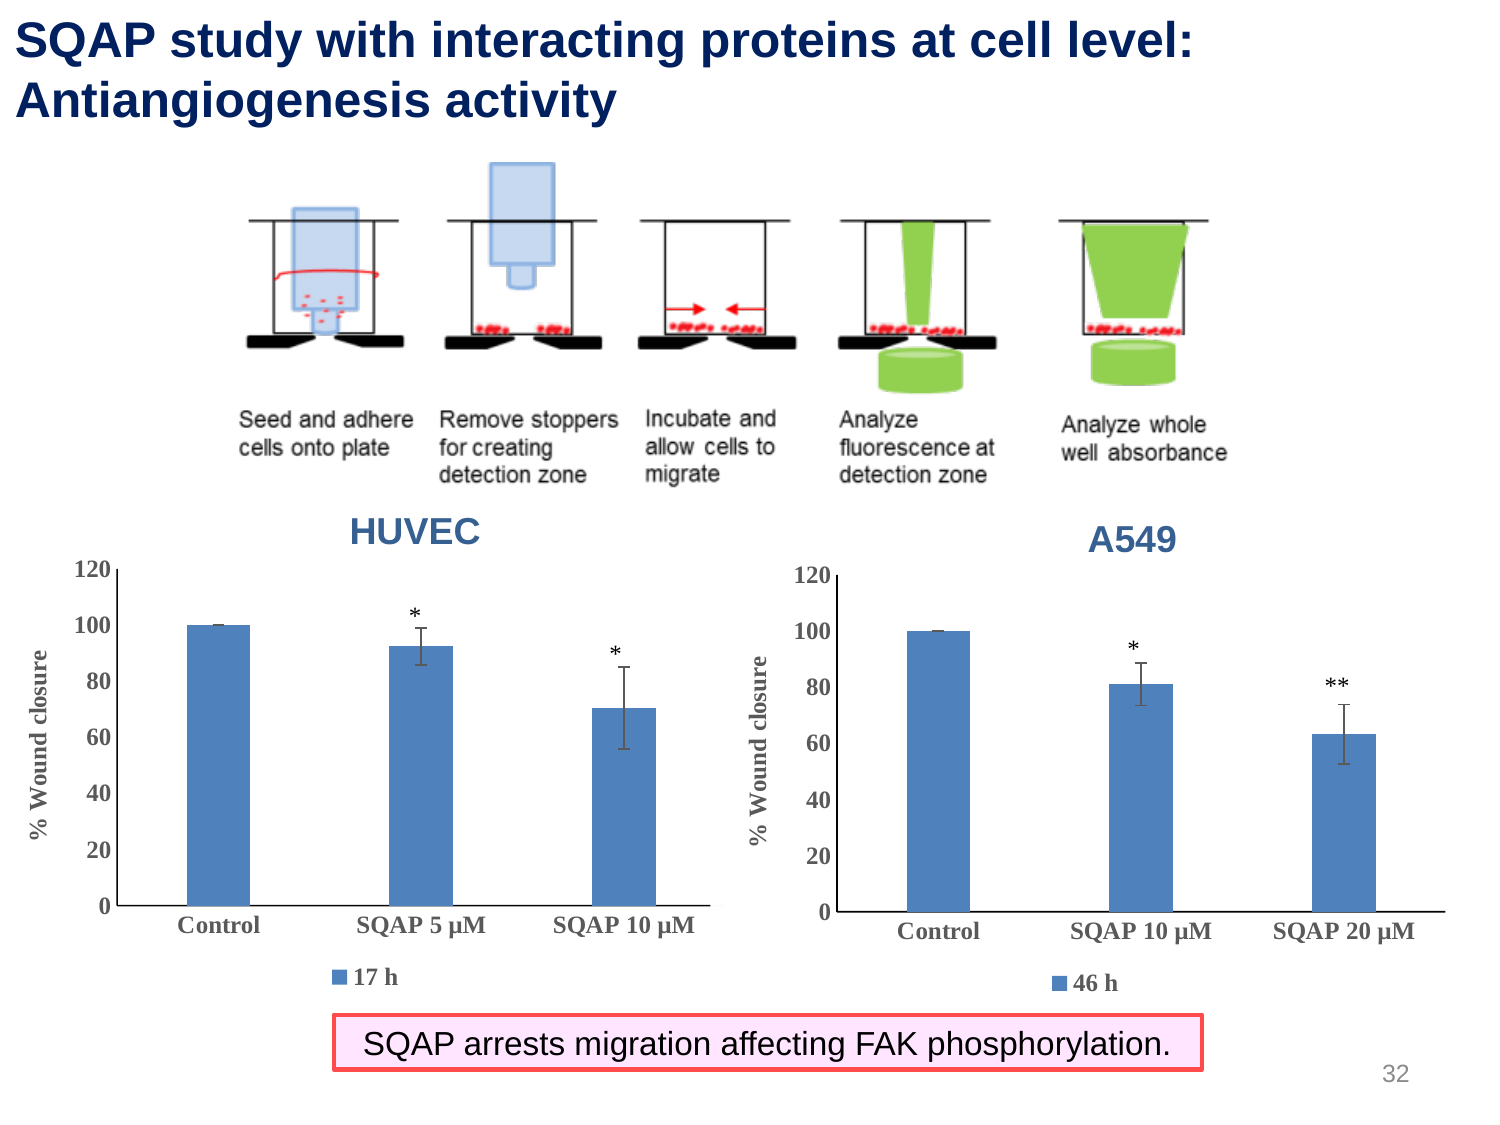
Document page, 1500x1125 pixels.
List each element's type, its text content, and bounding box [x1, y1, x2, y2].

picture [224, 162, 1268, 503]
text_box HUVEC [334, 511, 496, 544]
text_box SQAP arrests migration affecting FAK phosphorylation. [333, 1014, 1202, 1070]
text_box SQAP study with interacting proteins at cell level: Antiangiogenesis activity [0, 0, 1450, 135]
slide_number 32 [1074, 1042, 1425, 1103]
chart [0, 546, 1461, 1003]
text_box A549 [1072, 511, 1192, 551]
